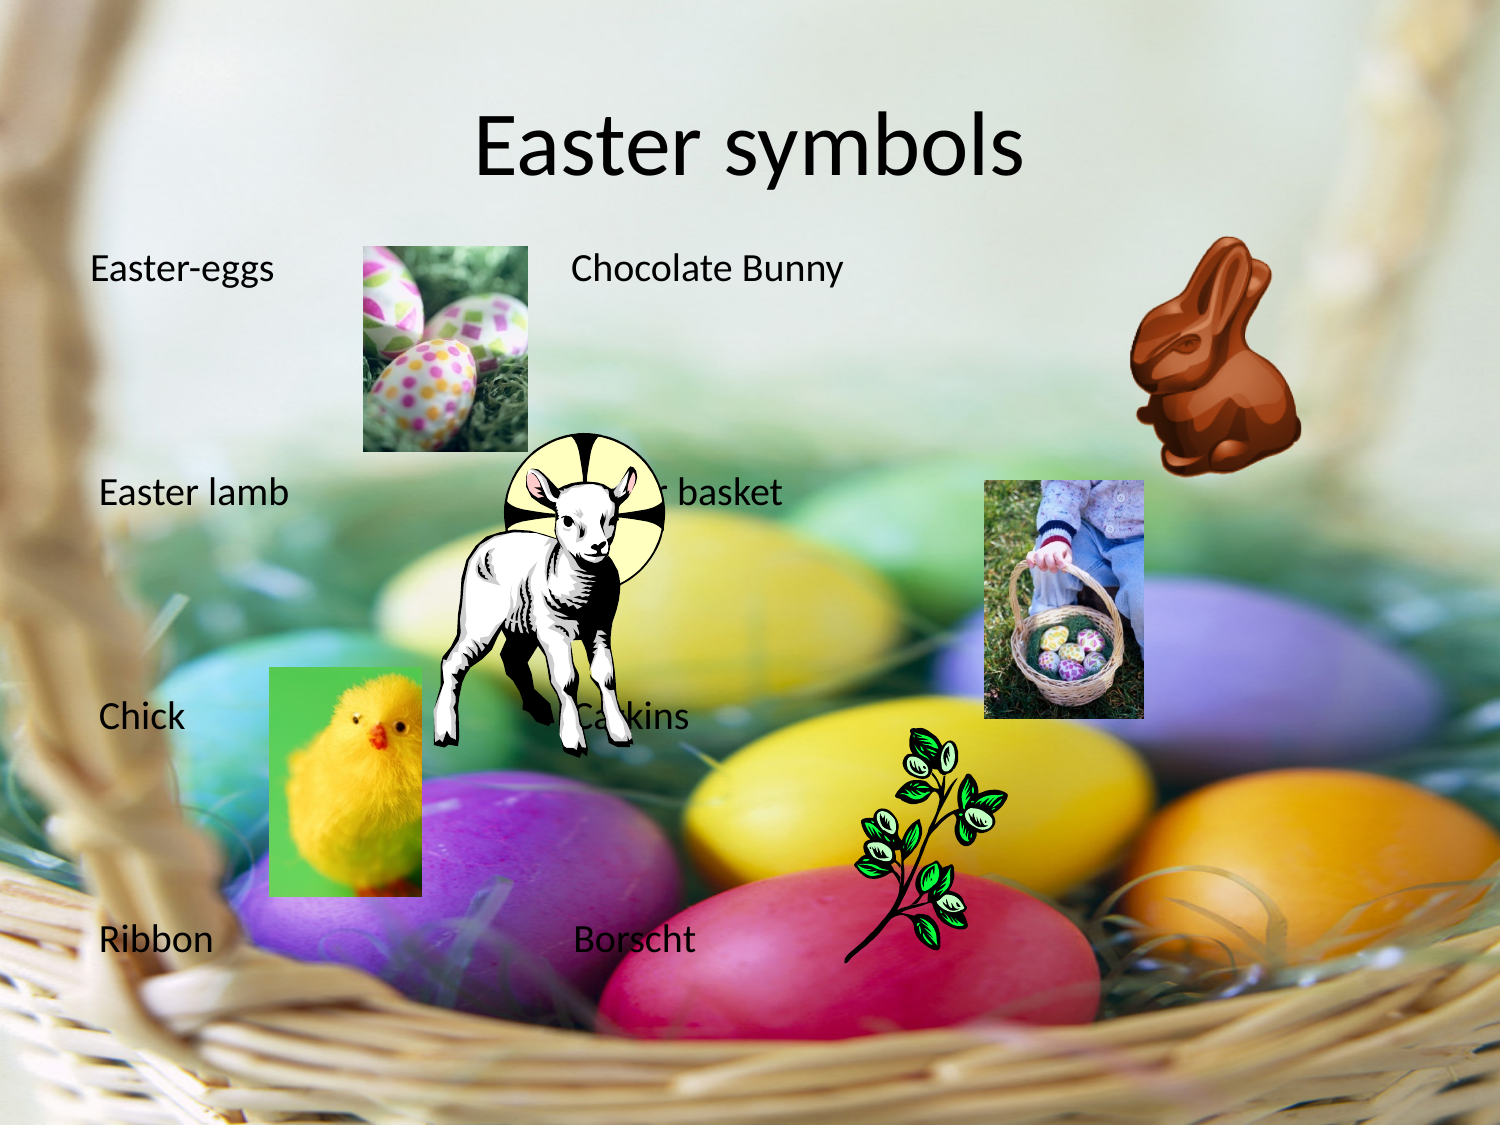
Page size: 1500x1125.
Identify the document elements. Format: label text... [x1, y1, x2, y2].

picture [0, 0, 1500, 1125]
title Easter symbols [75, 45, 1425, 233]
picture [269, 667, 423, 898]
picture [843, 726, 1008, 964]
picture [362, 245, 669, 761]
list Easter-eggs Chocolate Bunny Easter lamb Easter basket Chick Catkins Ribbon Borscht [75, 234, 1425, 1125]
